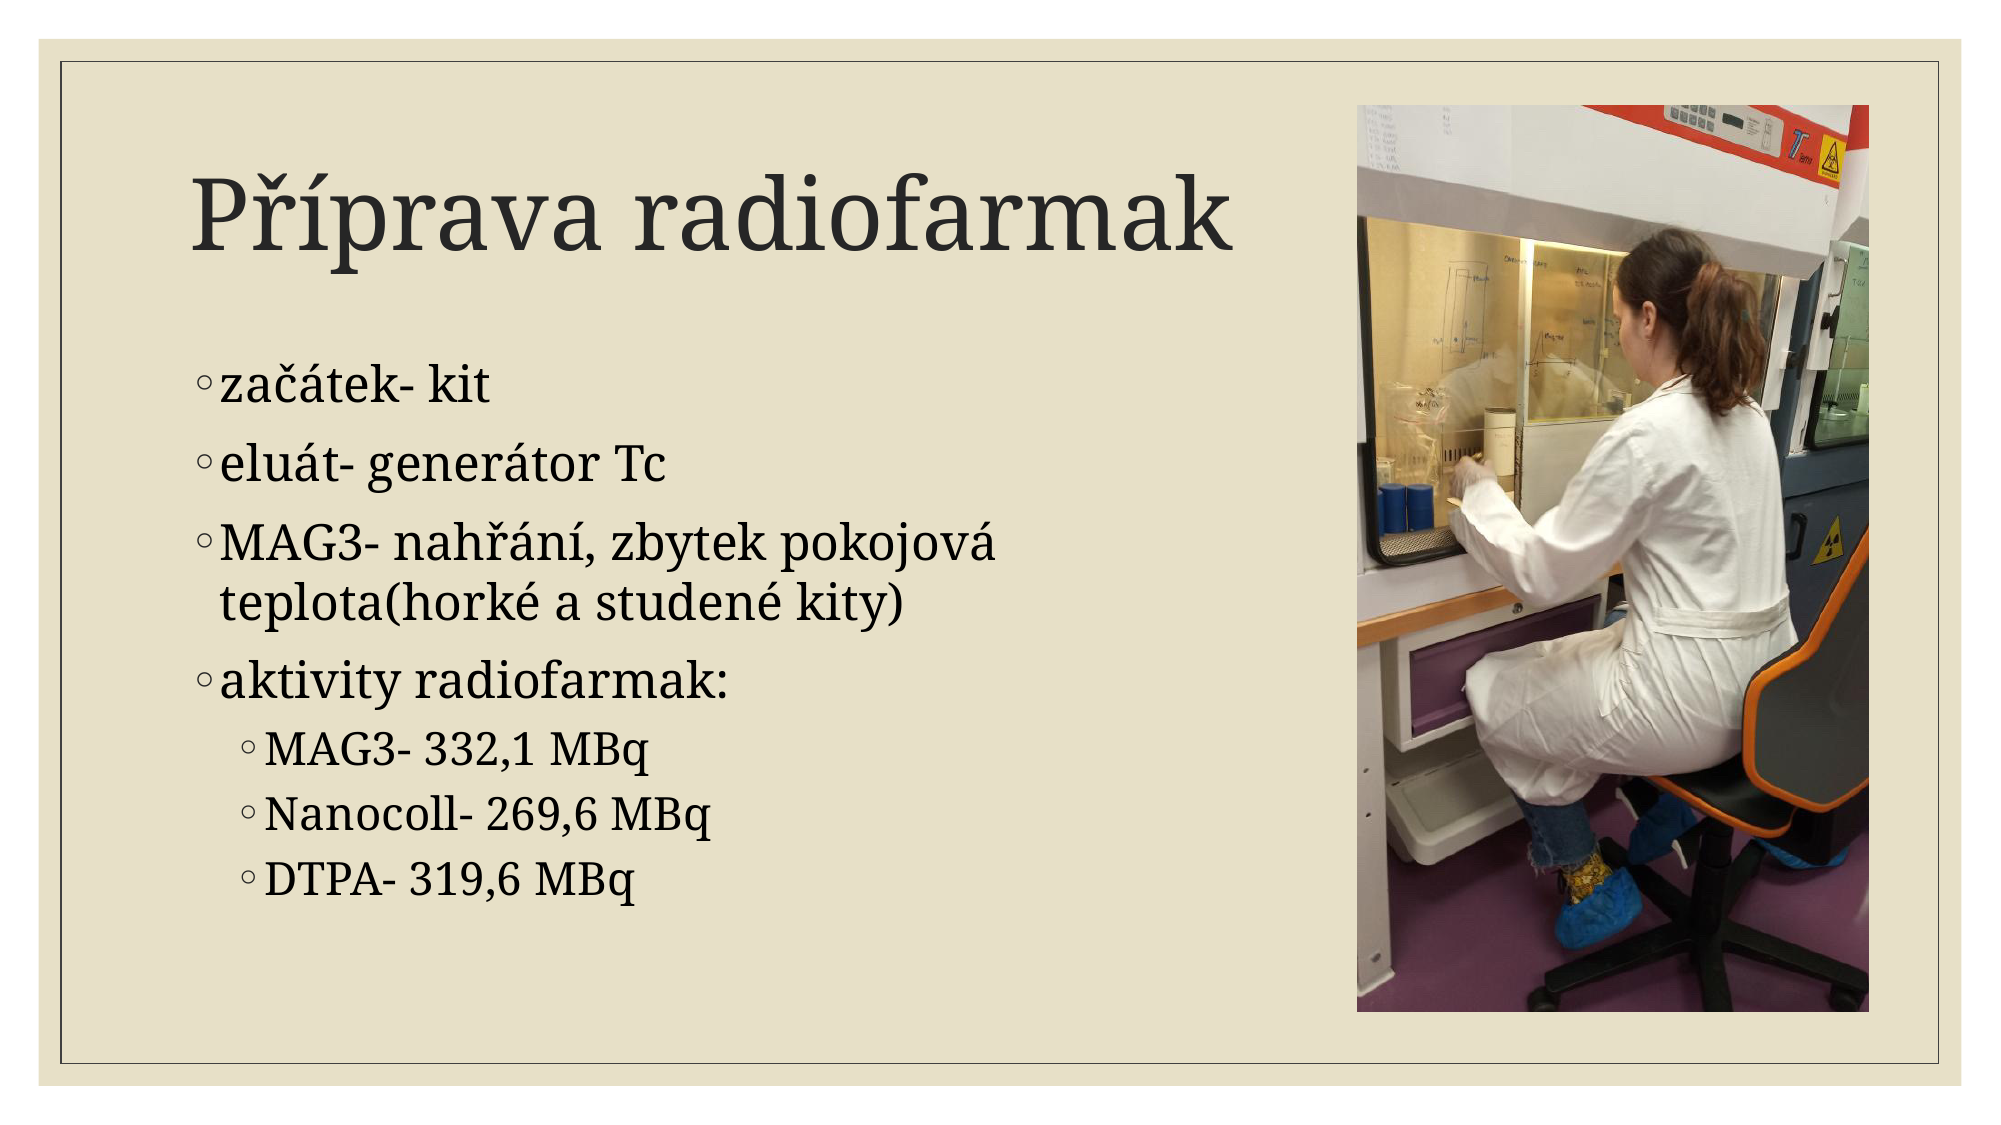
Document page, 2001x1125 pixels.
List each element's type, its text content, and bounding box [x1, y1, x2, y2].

list začátek- kit eluát- generátor Tc MAG3- nahřání, zbytek pokojová teplota(horké a studené kity) aktivity radiofarmak: MAG3- 332,1 MBq Nanocoll- 269,6 MBq DTPA- 319,6 MBq [174, 345, 1338, 990]
title Příprava radiofarmak [174, 105, 1352, 331]
picture [1357, 105, 1869, 1012]
